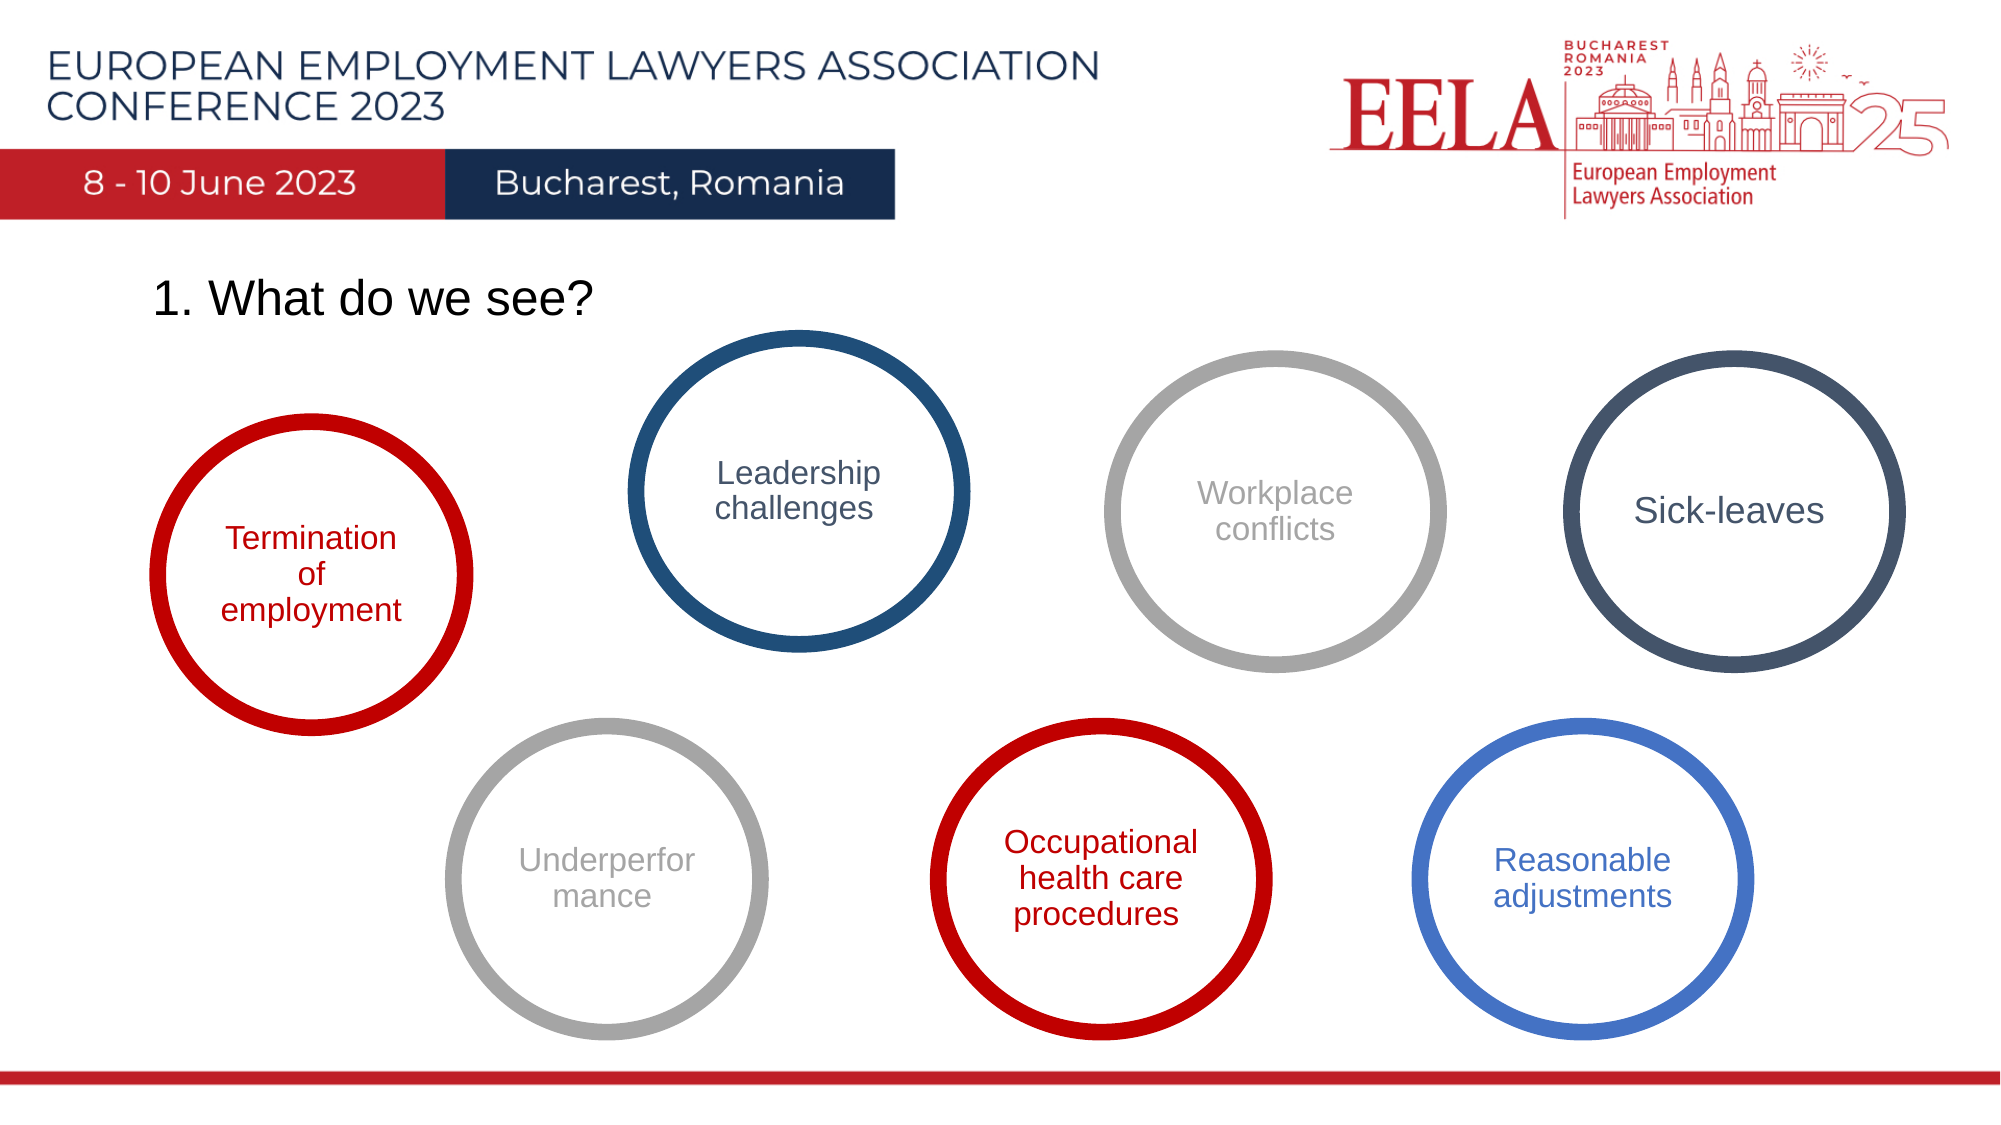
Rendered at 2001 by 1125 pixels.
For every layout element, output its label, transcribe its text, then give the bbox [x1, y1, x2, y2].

text_box Sick-leaves [1570, 357, 1899, 666]
text_box Leadership challenges [634, 337, 964, 646]
text_box Termination of employment [156, 420, 467, 729]
text_box Underperformance [452, 725, 762, 1034]
title 1. What do we see? [137, 268, 1863, 330]
text_box Reasonable adjustments [1418, 725, 1748, 1034]
text_box Occupational health care procedures [937, 725, 1266, 1034]
picture [0, 0, 2001, 1125]
text_box Workplace conflicts [1111, 357, 1440, 666]
